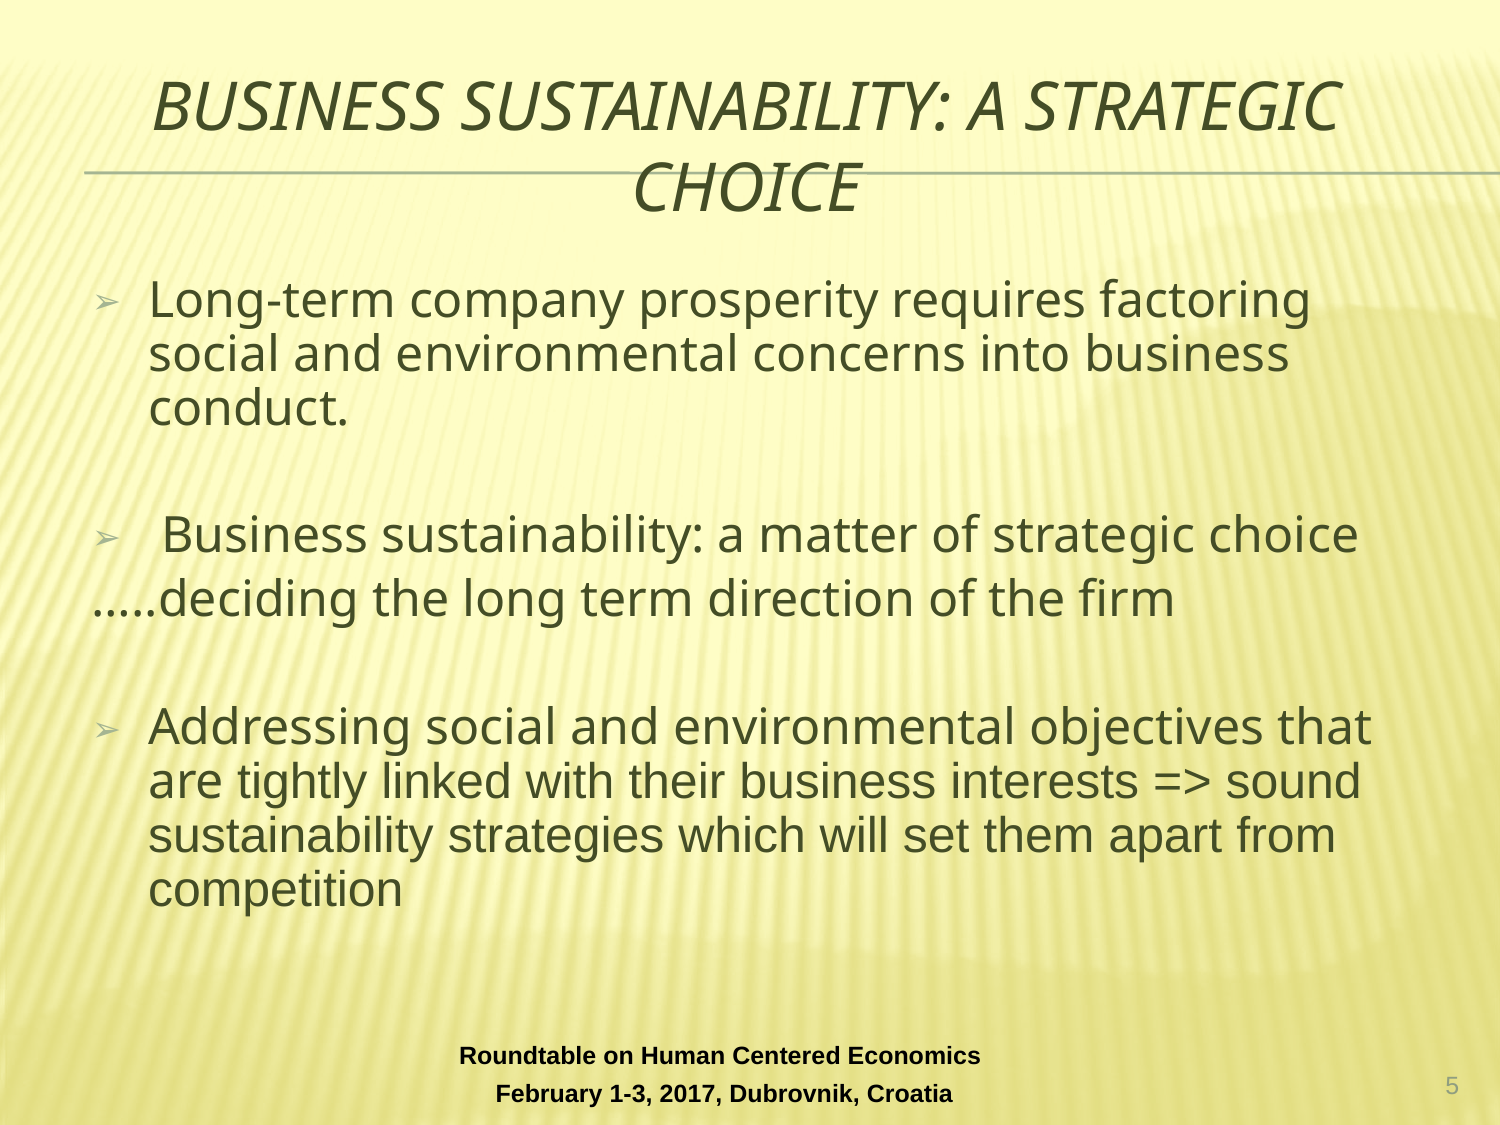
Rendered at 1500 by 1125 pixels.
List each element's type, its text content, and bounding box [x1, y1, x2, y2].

slide_number ‹#› [1350, 1061, 1475, 1103]
picture [0, 0, 1500, 1125]
title BUSINESS SUSTAINABILITY: A STRATEGIC CHOICE [17, 75, 1475, 213]
list Long-term company prosperity requires factoring social and environmental concerns into business conduct. Business sustainability: a matter of strategic choice …..deciding the long term direction of the firm Addressing social and environmental objectives that are tightly linked with their business interests => sound sustainability strategies which will set them apart from competition [76, 196, 1427, 1010]
